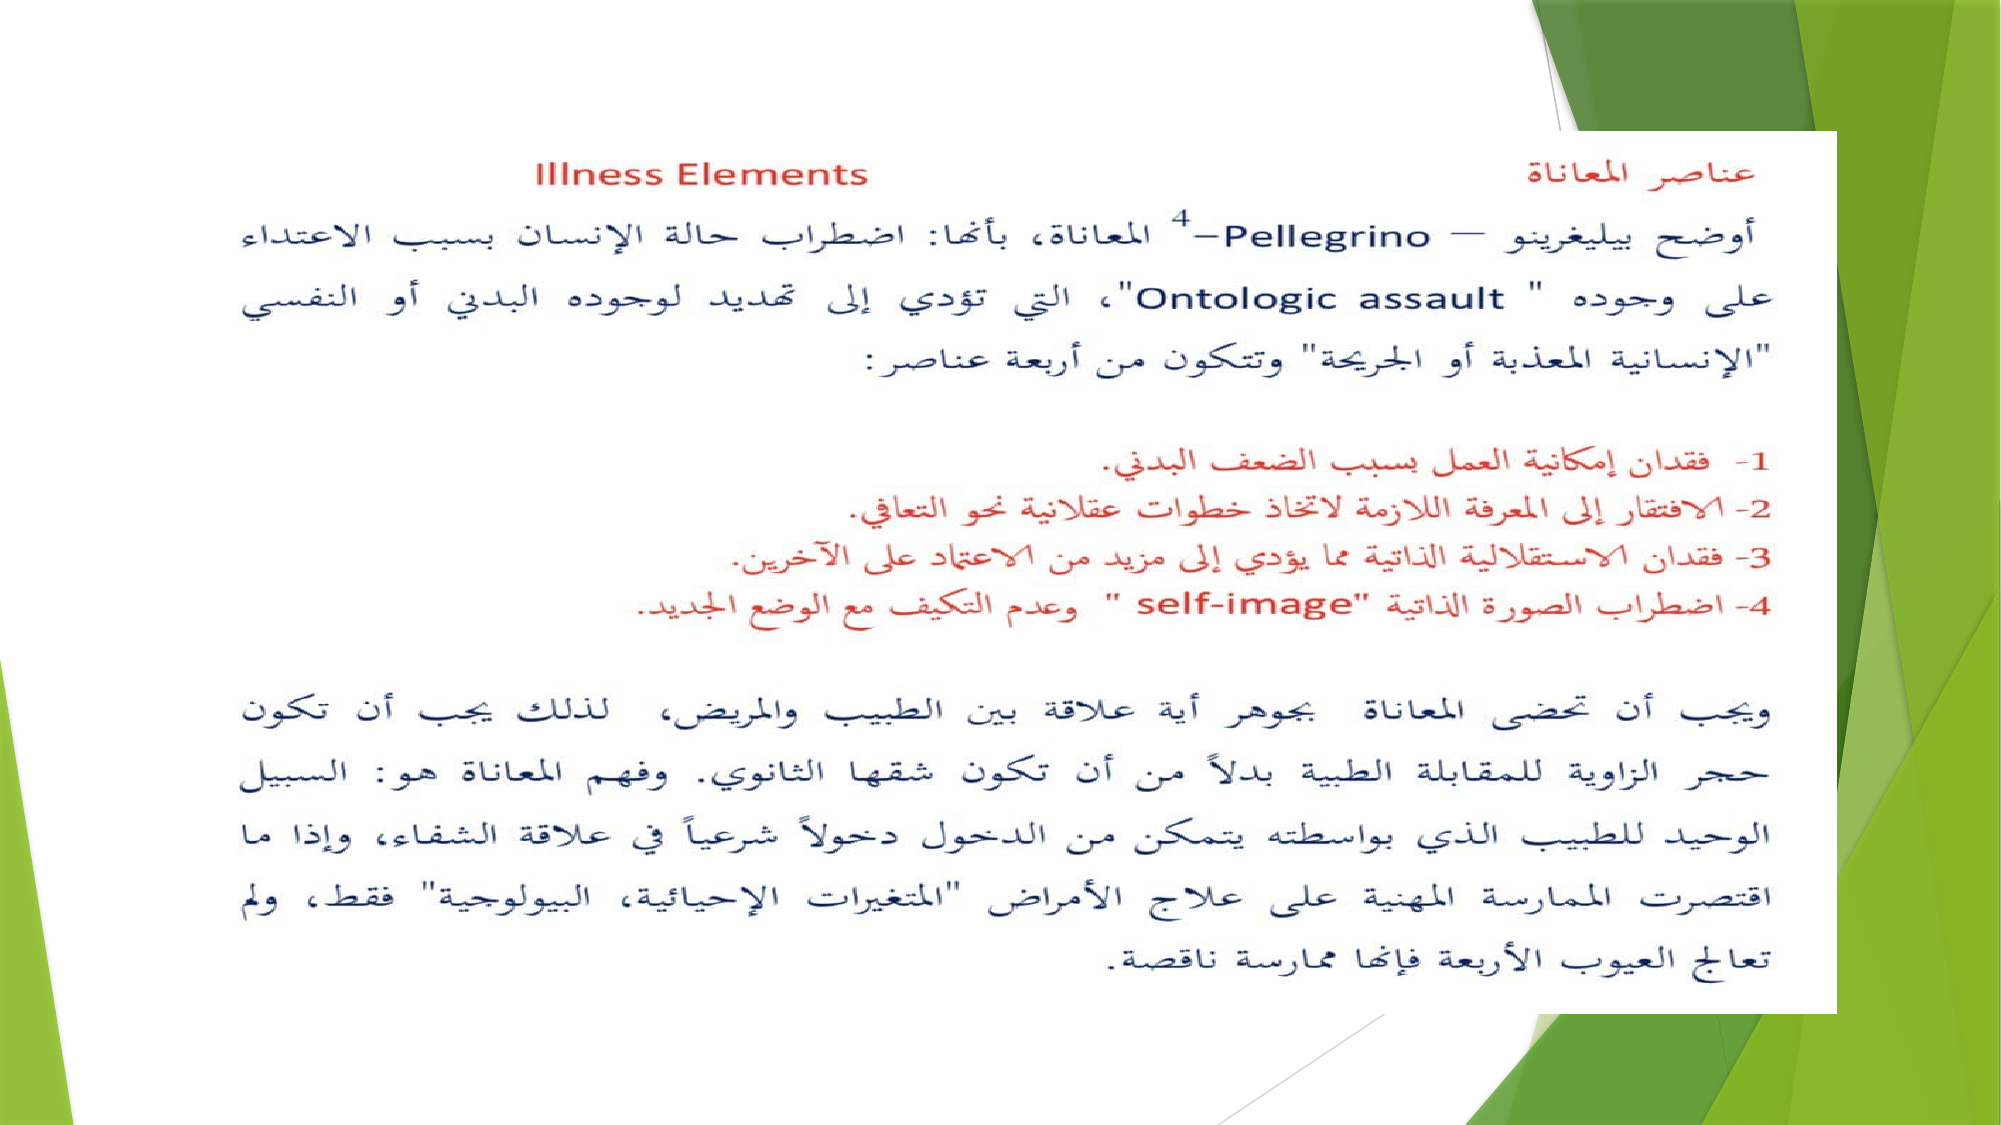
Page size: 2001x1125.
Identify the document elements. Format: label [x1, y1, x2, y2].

list [81, 131, 1837, 1014]
